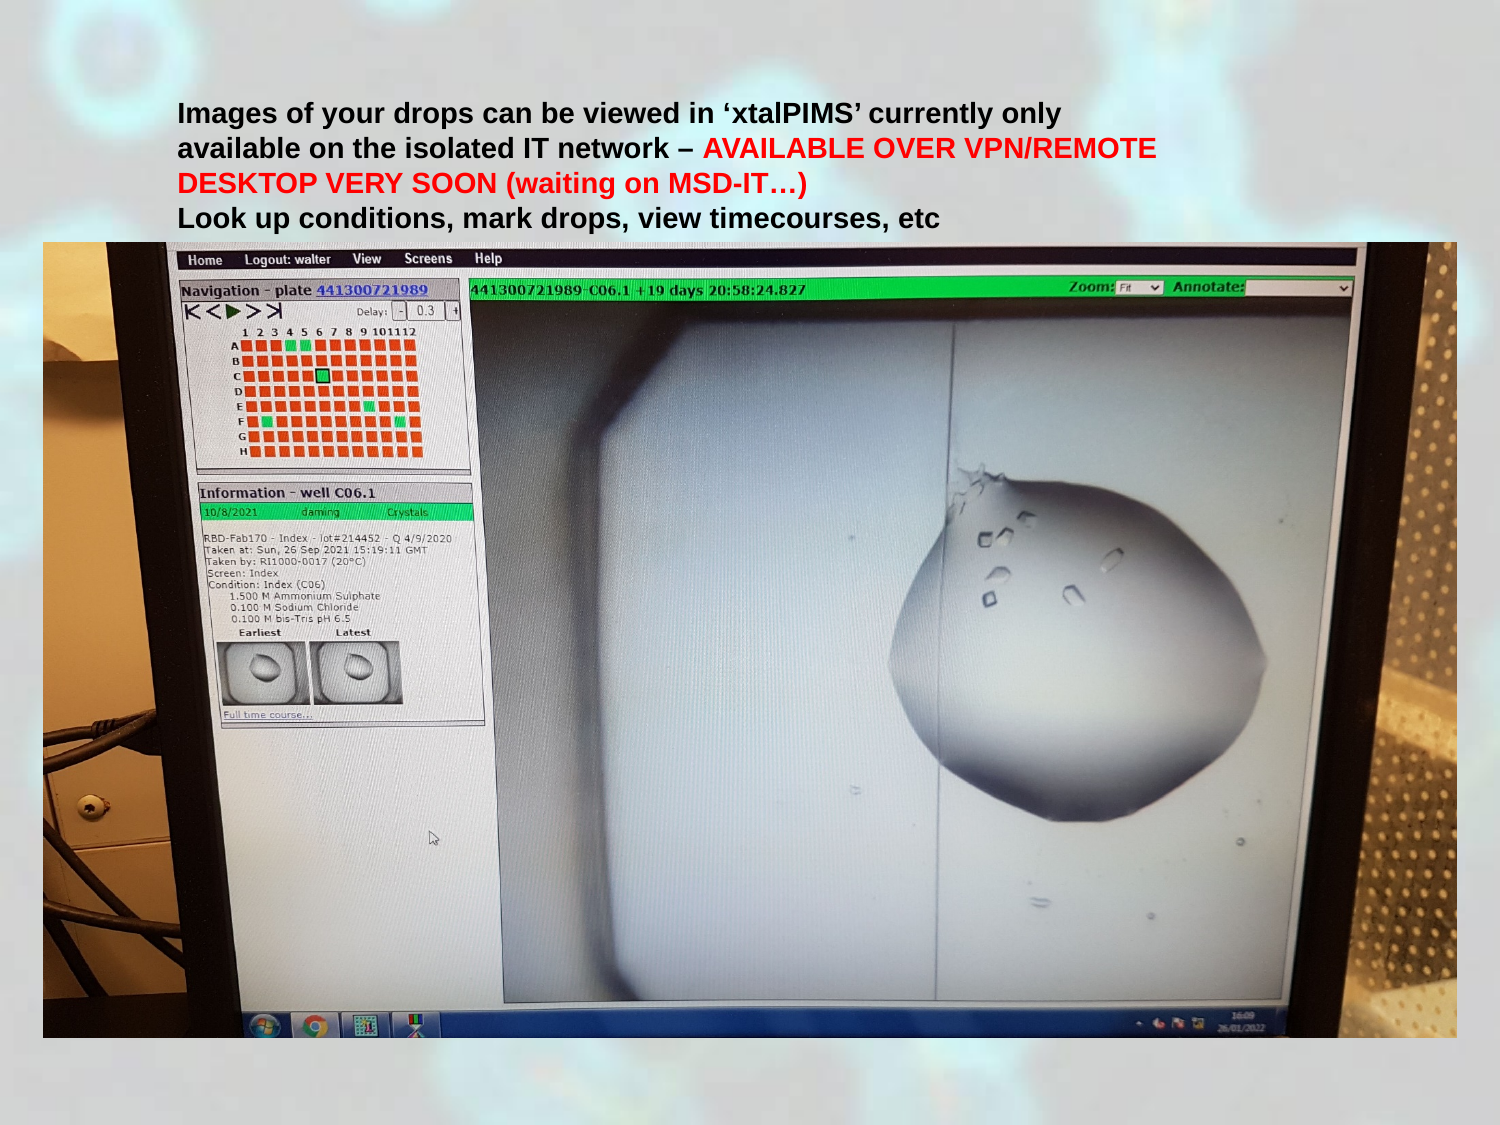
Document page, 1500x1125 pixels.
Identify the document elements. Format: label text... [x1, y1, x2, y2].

text_box Images of your drops can be viewed in ‘xtalPIMS’ currently only available on the isolated IT network – AVAILABLE OVER VPN/REMOTE DESKTOP VERY SOON (waiting on MSD-IT…) Look up conditions, mark drops, view timecourses, etc [162, 87, 1188, 241]
picture [0, 0, 1500, 1125]
